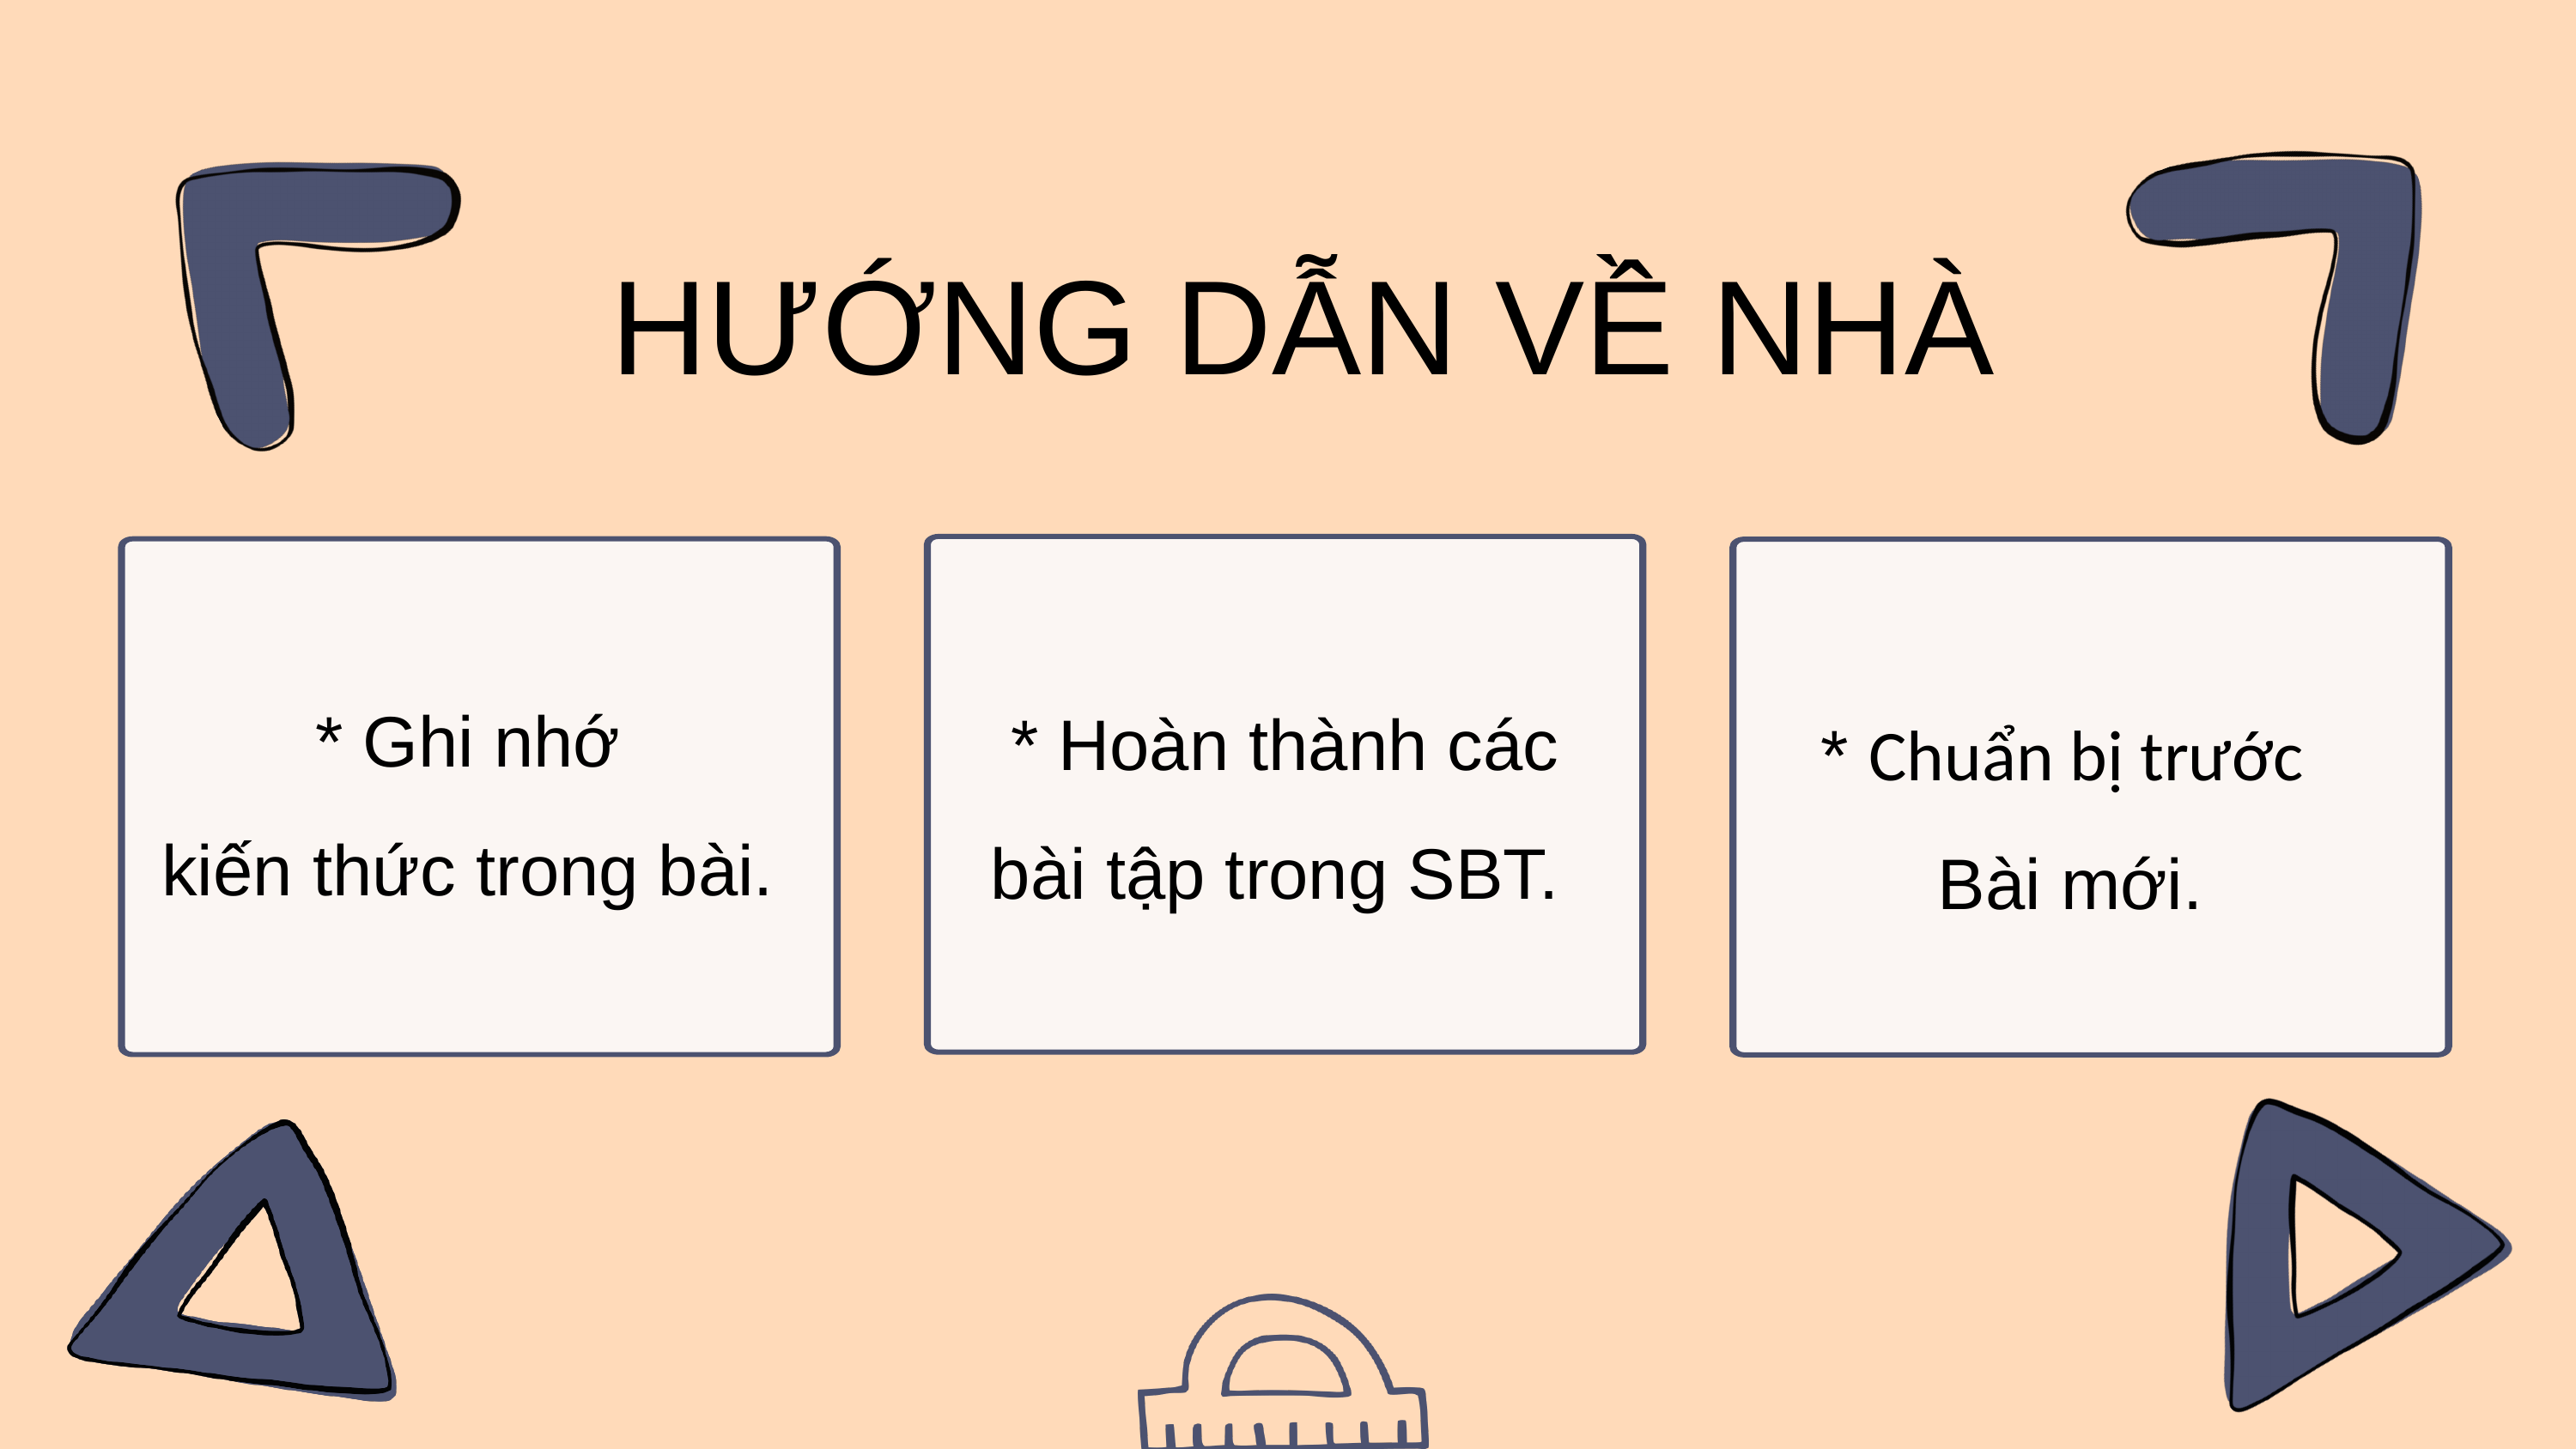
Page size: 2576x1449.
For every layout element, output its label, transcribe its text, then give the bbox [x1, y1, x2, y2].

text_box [118, 536, 841, 1058]
picture [114, 70, 526, 464]
picture [2093, 1058, 2516, 1449]
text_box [923, 533, 1647, 1055]
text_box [1688, 536, 2452, 1058]
picture [2115, 92, 2494, 493]
picture [67, 1118, 398, 1402]
picture [1137, 1294, 1429, 1449]
text_box HƯỚNG DẪN VỀ NHÀ [580, 267, 2026, 375]
